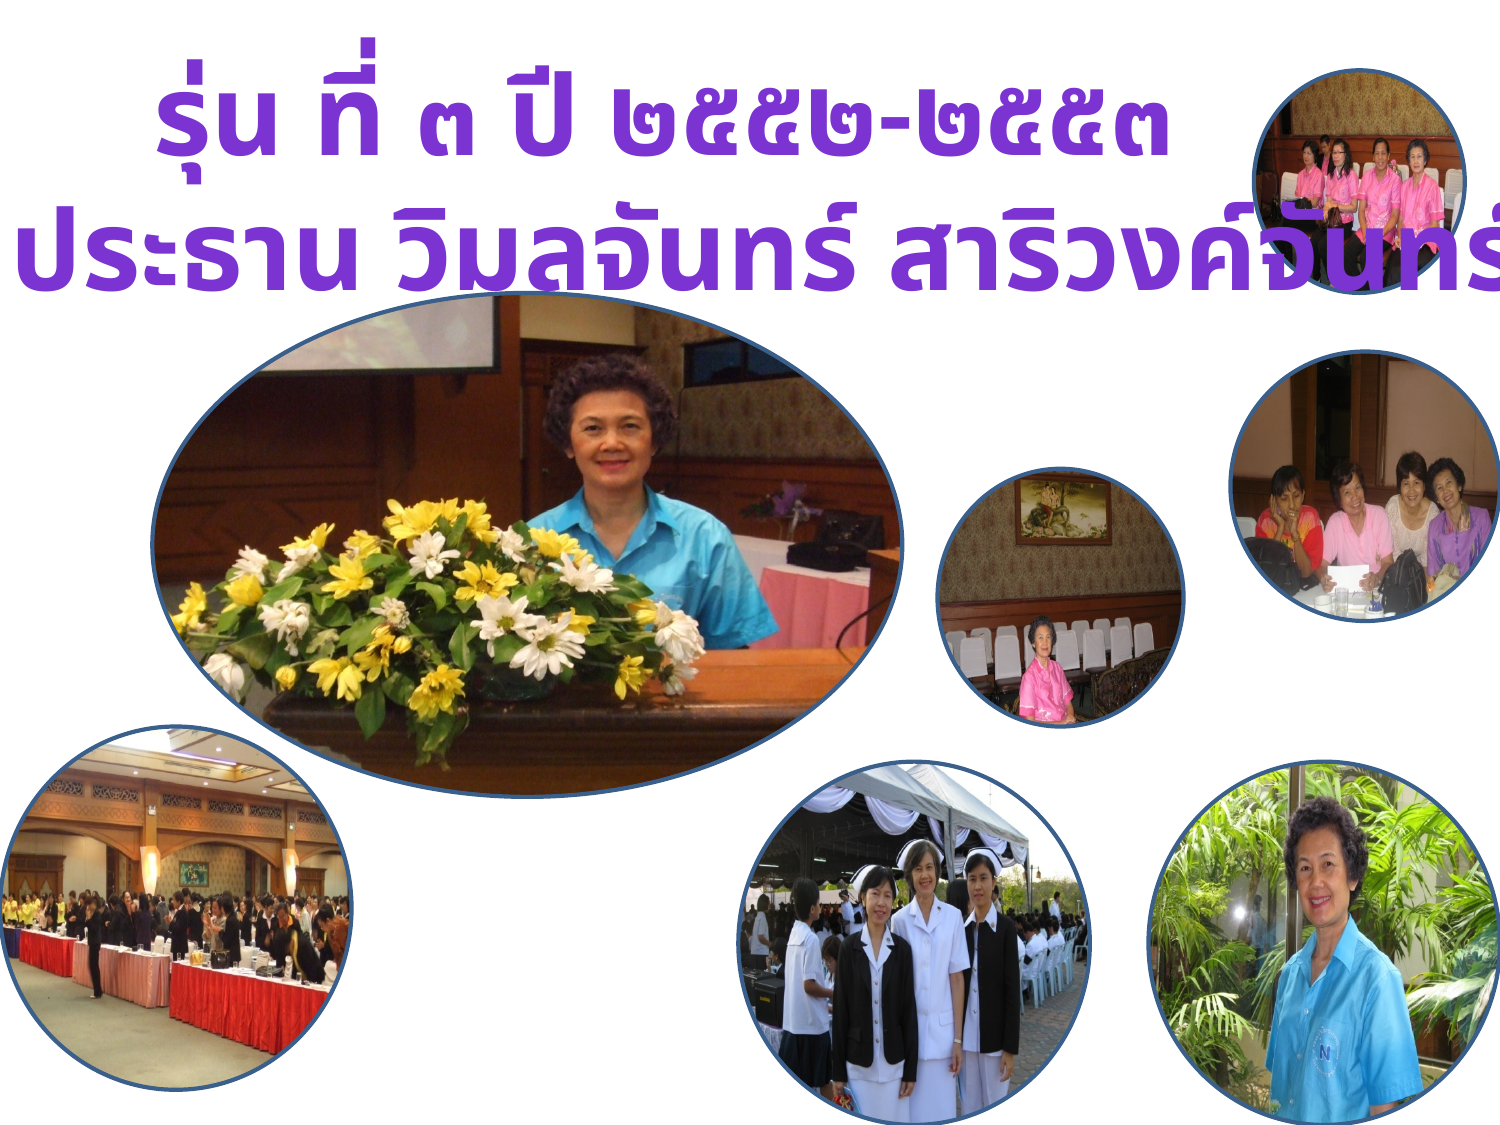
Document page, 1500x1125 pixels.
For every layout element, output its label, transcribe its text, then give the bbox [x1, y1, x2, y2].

text_box [150, 290, 905, 799]
text_box [1146, 759, 1500, 1125]
text_box [0, 724, 354, 1092]
text_box [935, 466, 1186, 729]
text_box [736, 759, 1092, 1125]
text_box รุ่น ที่ ๓ ปี ๒๕๕๒-๒๕๕๓ โดย ประธาน วิมลจันทร์ สาริวงค์จันทร์ [0, 35, 1500, 320]
text_box [1228, 349, 1500, 624]
